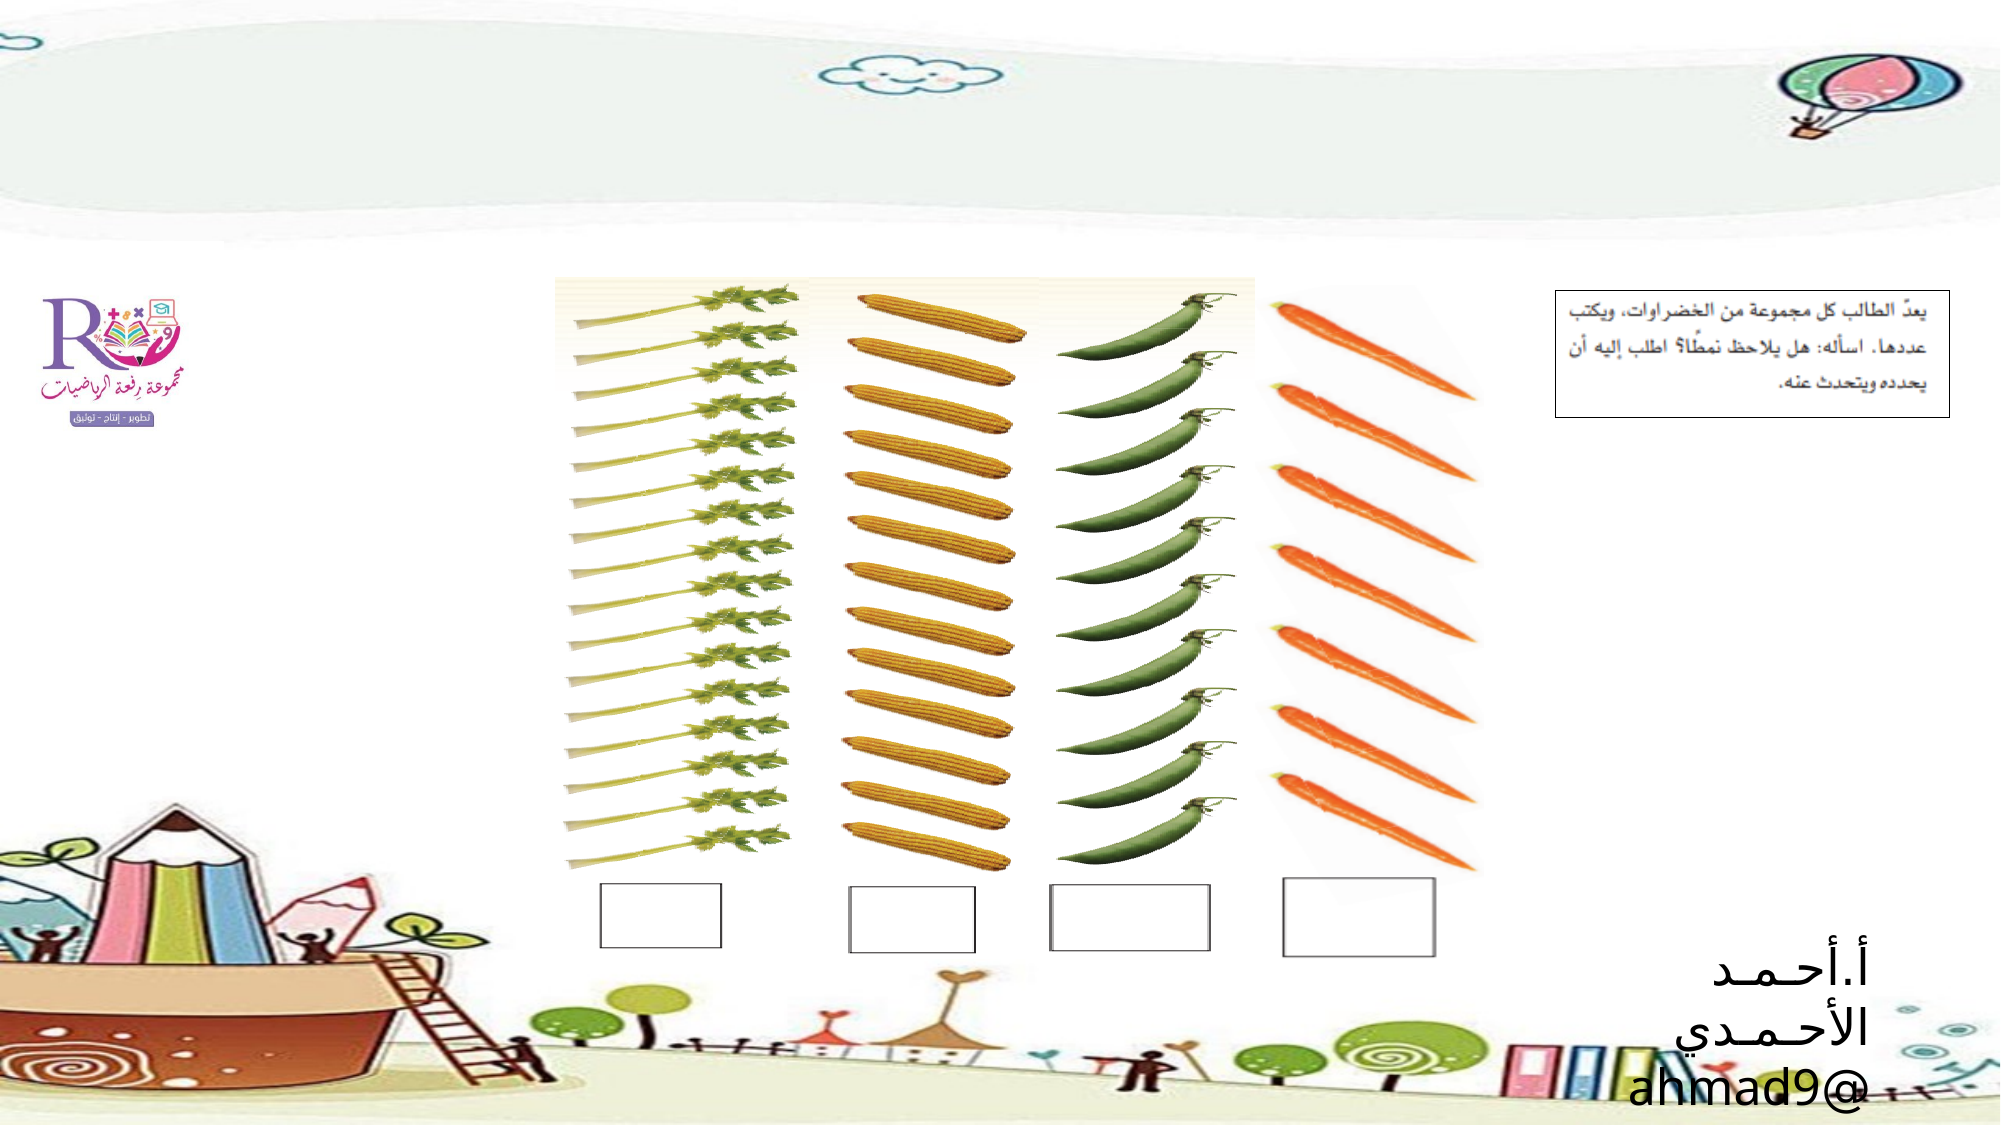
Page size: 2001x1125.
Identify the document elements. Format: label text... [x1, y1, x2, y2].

text_box أ.أحـمـد الأحـمـدي @ahmad9963 [1600, 927, 1886, 1125]
picture [0, 0, 2001, 1125]
